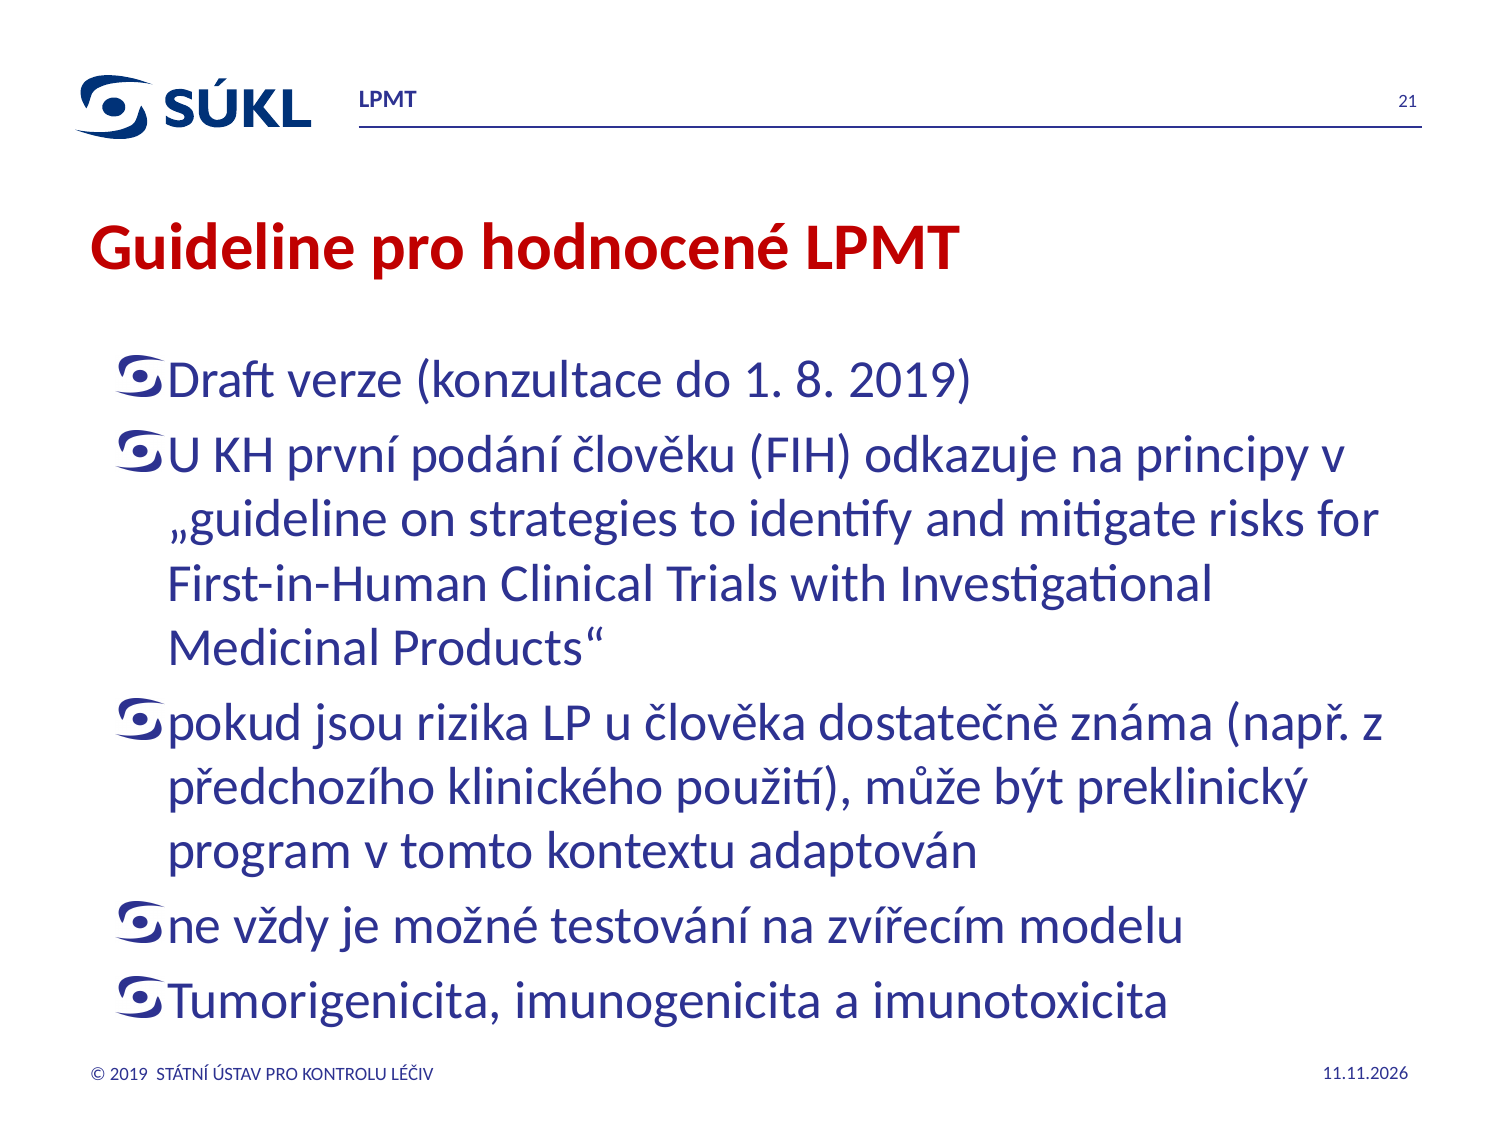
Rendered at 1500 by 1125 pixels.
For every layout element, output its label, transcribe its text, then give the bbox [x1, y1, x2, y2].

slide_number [1127, 1042, 1424, 1102]
slide_number 21 [1240, 88, 1418, 124]
picture [115, 355, 165, 397]
list LPMT [359, 82, 1186, 124]
picture [115, 901, 165, 943]
picture [115, 430, 165, 472]
list Draft verze (konzultace do 1. 8. 2019) U KH první podání člověku (FIH) odkazuje na principy v „guideline on strategies to identify and mitigate risks for First-in-Human Clinical Trials with Investigational Medicinal Products“ pokud jsou rizika LP u člověka dostatečně známa (např. z předchozího klinického použití), může být preklinický program v tomto kontextu adaptován ne vždy je možné testování na zvířecím modelu Tumorigenicita, imunogenicita a imunotoxicita [100, 336, 1451, 1043]
footer © 2019 STÁTNÍ ÚSTAV PRO KONTROLU LÉČIV [75, 1042, 550, 1103]
title Guideline pro hodnocené LPMT [75, 149, 1425, 337]
picture [115, 698, 165, 740]
picture [115, 976, 165, 1018]
